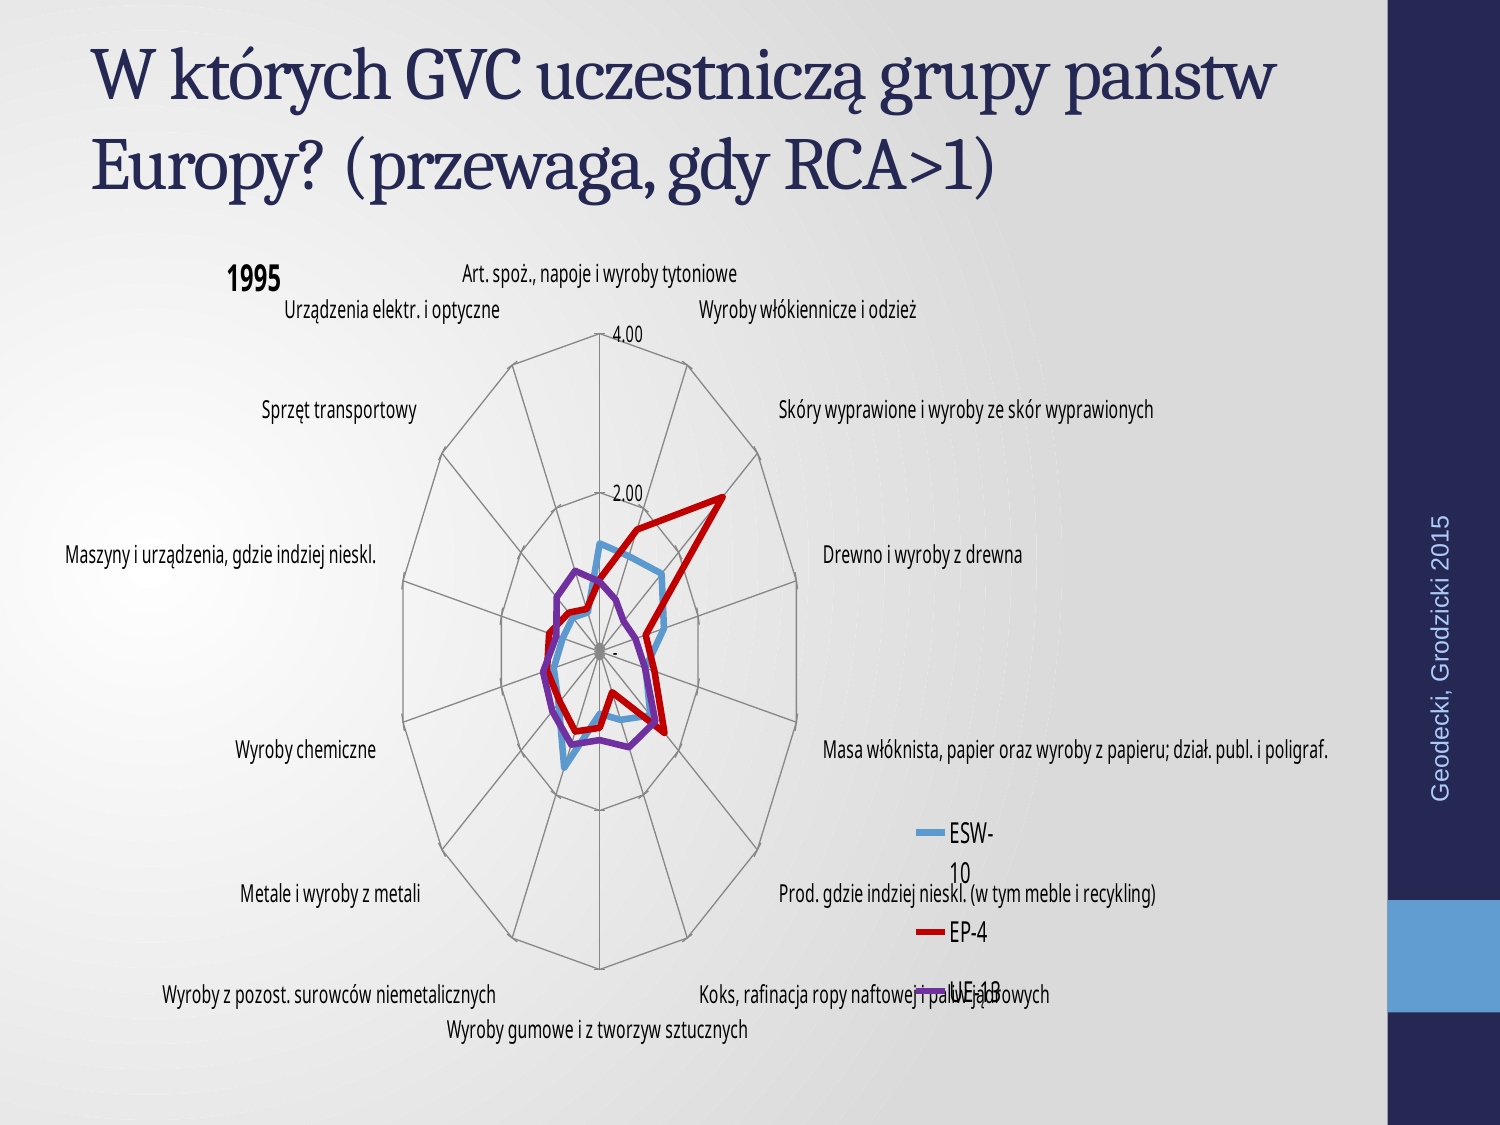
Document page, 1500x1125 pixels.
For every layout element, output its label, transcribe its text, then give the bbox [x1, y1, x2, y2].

title W których GVC uczestniczą grupy państw Europy? (przewaga, gdy RCA>1) [75, 45, 1325, 185]
footer Geodecki, Grodzicki 2015 [1408, 500, 1469, 889]
chart [64, 231, 1330, 1048]
